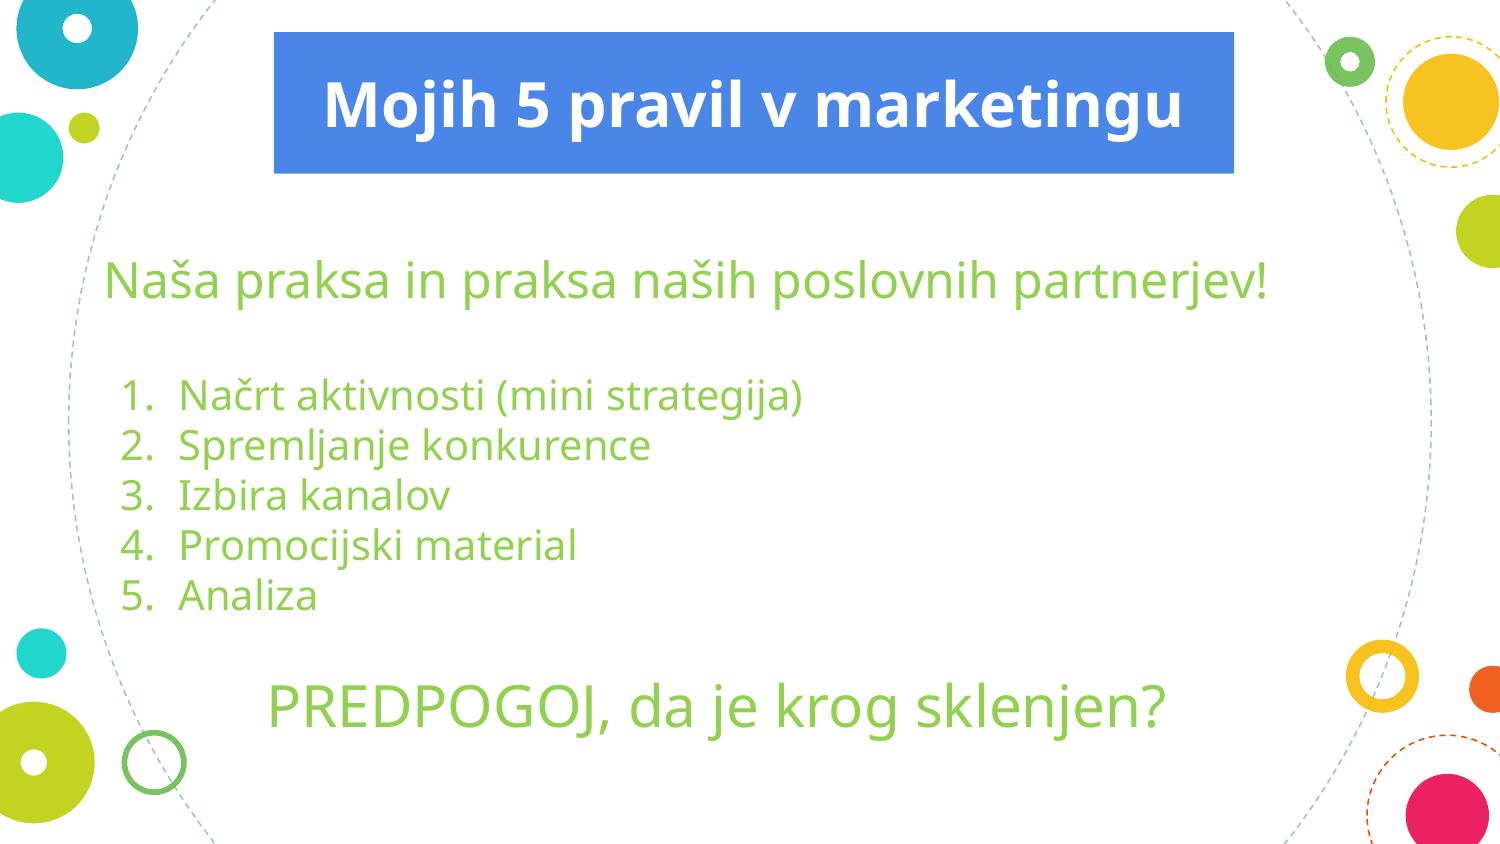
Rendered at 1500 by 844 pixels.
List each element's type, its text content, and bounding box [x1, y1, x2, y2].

text_box Naša praksa in praksa naših poslovnih partnerjev! Načrt aktivnosti (mini strategija) Spremljanje konkurence Izbira kanalov Promocijski material Analiza PREDPOGOJ, da je krog sklenjen? [88, 241, 1345, 715]
text_box Mojih 5 pravil v marketingu [273, 32, 1235, 174]
